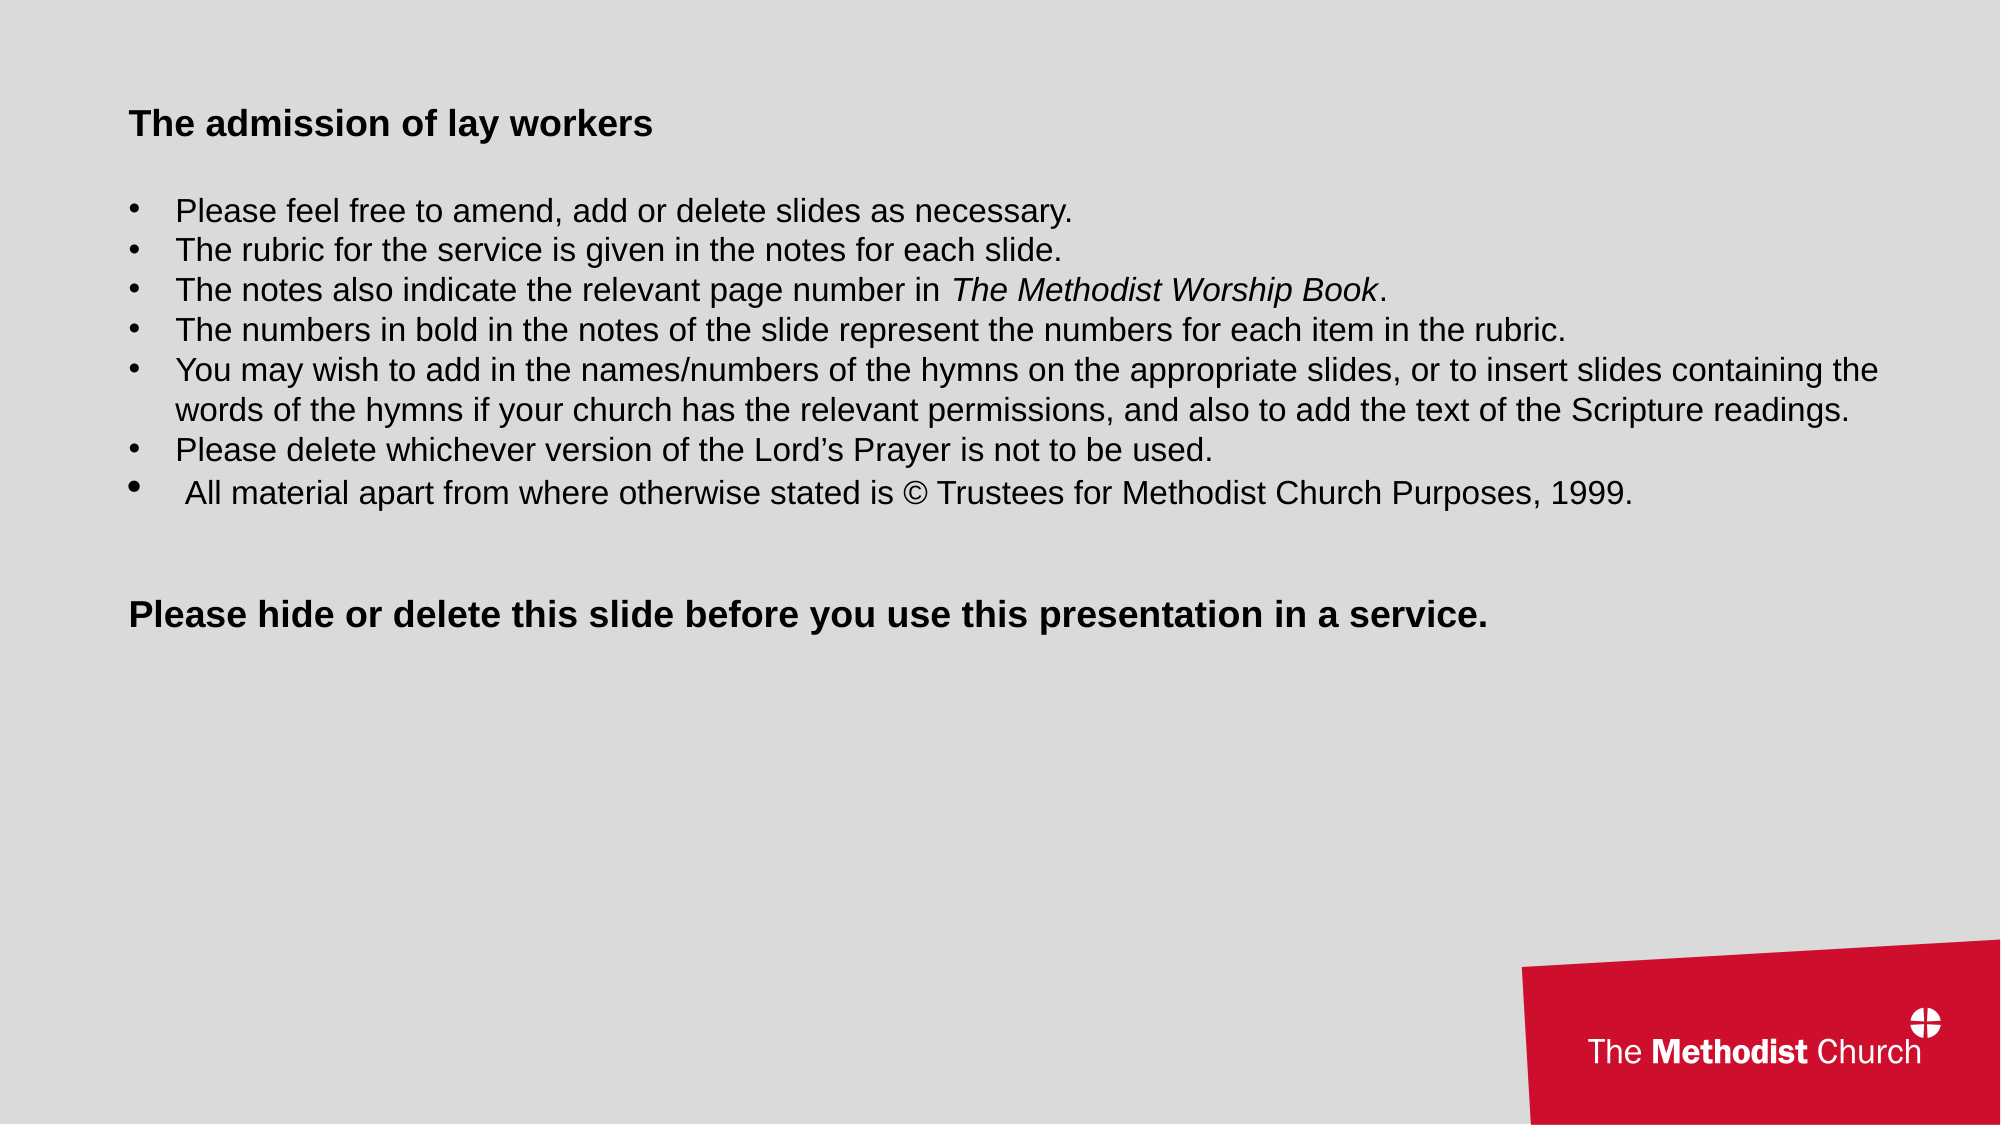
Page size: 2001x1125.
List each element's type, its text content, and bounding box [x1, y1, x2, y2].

picture [0, 0, 2001, 1125]
text_box The admission of lay workers Please feel free to amend, add or delete slides as necessary. The rubric for the service is given in the notes for each slide. The notes also indicate the relevant page number in The Methodist Worship Book. The numbers in bold in the notes of the slide represent the numbers for each item in the rubric. You may wish to add in the names/numbers of the hymns on the appropriate slides, or to insert slides containing the words of the hymns if your church has the relevant permissions, and also to add the text of the Scripture readings. Please delete whichever version of the Lord’s Prayer is not to be used. All material apart from where otherwise stated is © Trustees for Methodist Church Purposes, 1999. Please hide or delete this slide before you use this presentation in a service. [113, 91, 1952, 643]
